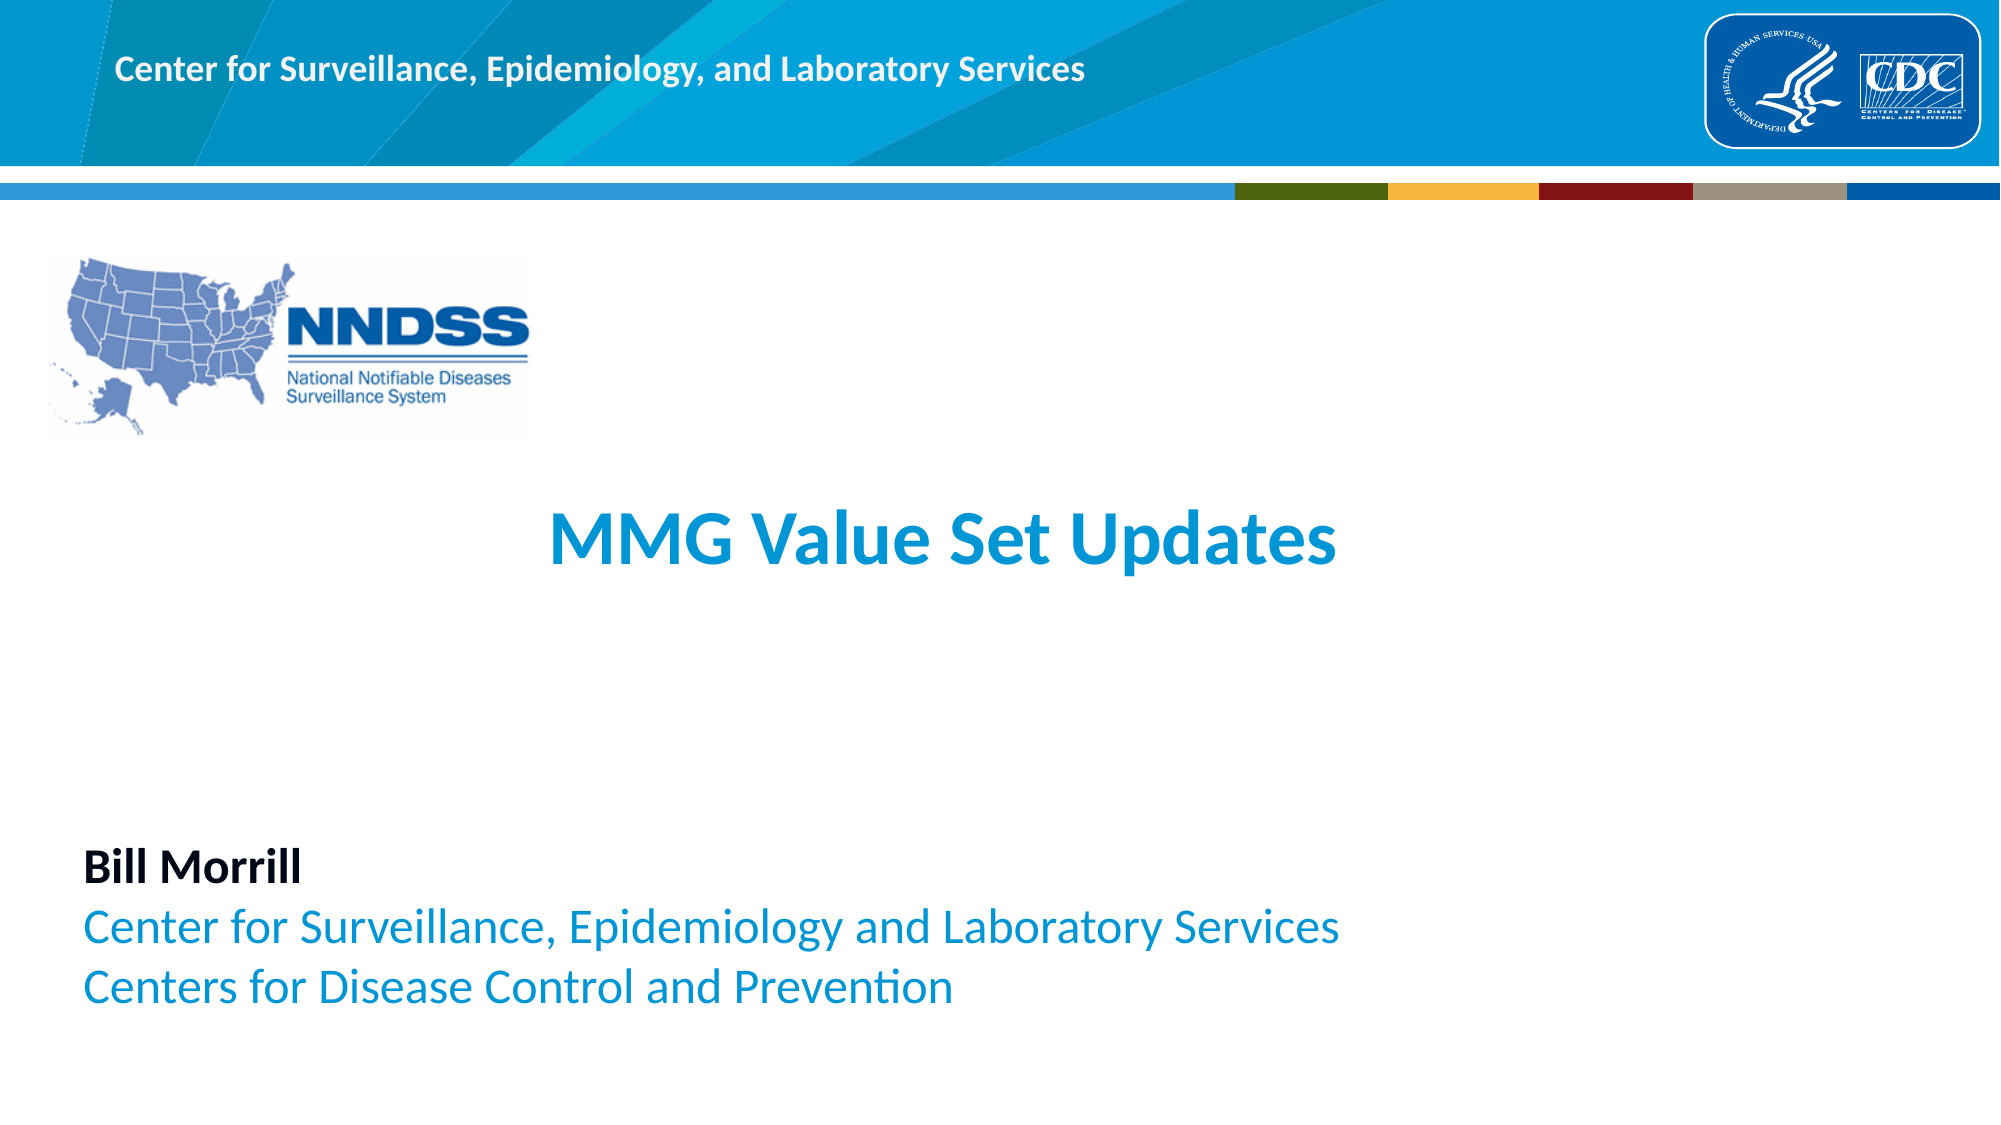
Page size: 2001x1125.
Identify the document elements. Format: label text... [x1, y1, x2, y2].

text_box Bill Morrill Center for Surveillance, Epidemiology and Laboratory Services Centers for Disease Control and Prevention [68, 826, 1365, 1125]
title MMG Value Set Updates [533, 485, 1725, 676]
picture [44, 251, 534, 445]
